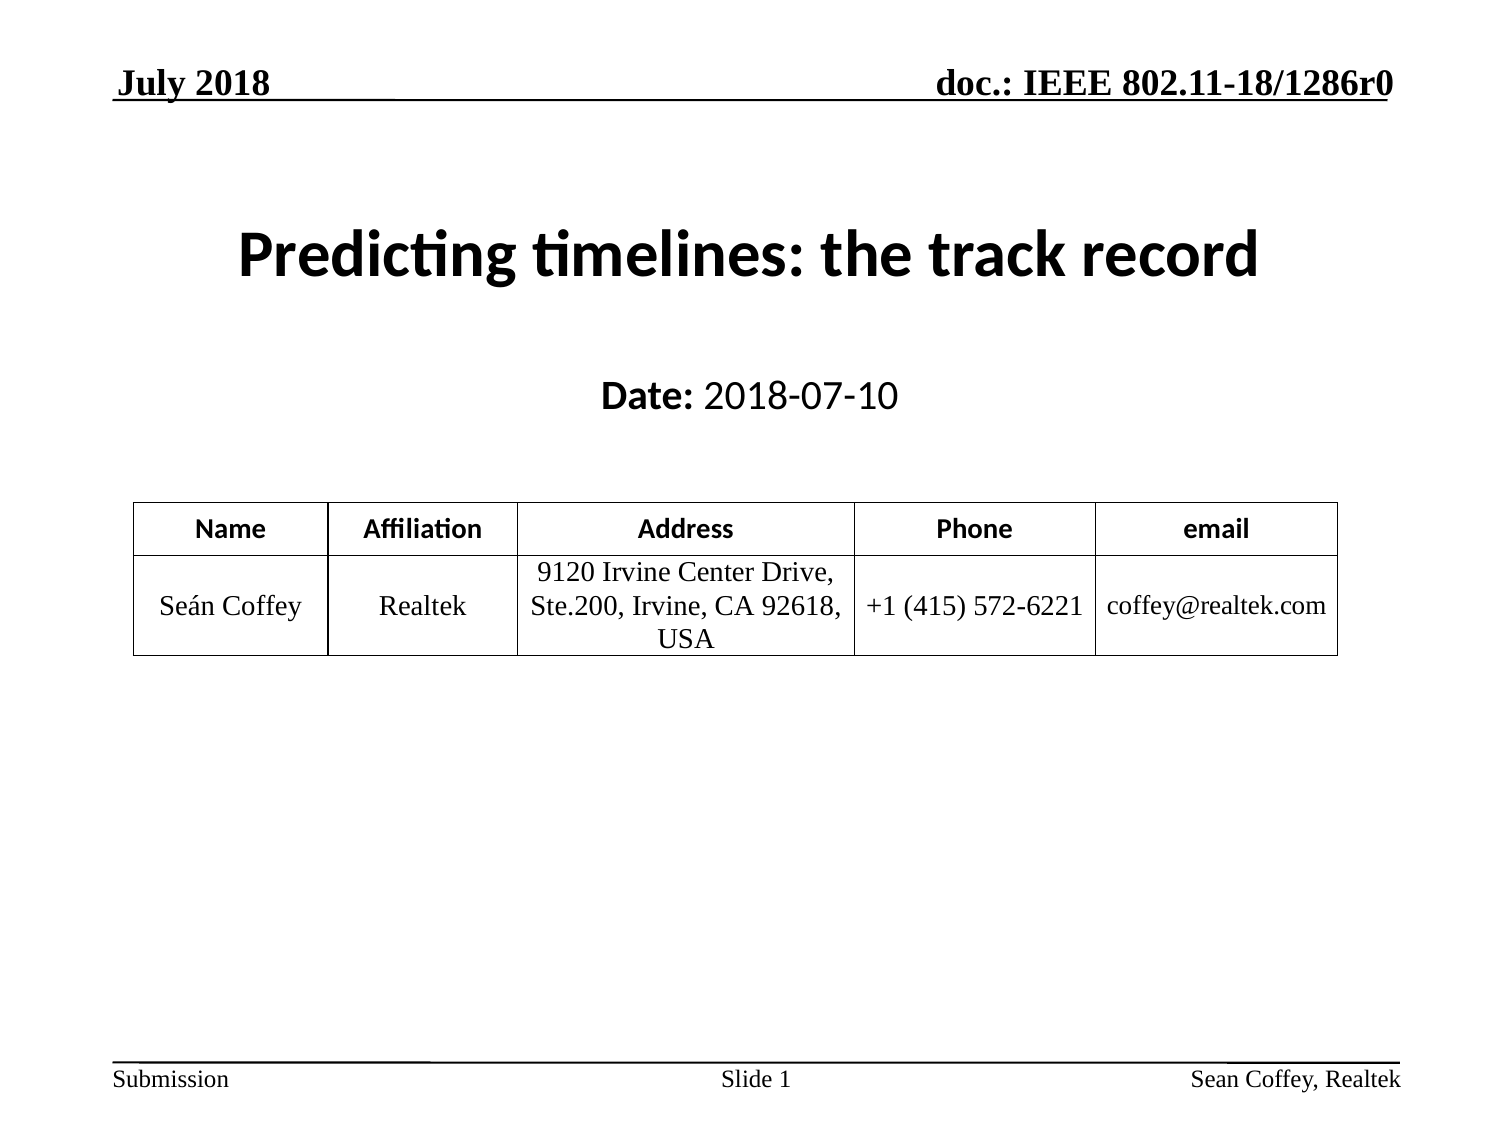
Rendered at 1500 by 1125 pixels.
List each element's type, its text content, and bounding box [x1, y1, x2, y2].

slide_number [116, 58, 496, 104]
list Date: 2018-07-10 [112, 359, 1388, 426]
title Predicting timelines: the track record [112, 162, 1388, 338]
footer Sean Coffey, Realtek [902, 1061, 1402, 1093]
slide_number Slide 1 [712, 1061, 800, 1123]
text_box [92, 501, 1381, 876]
